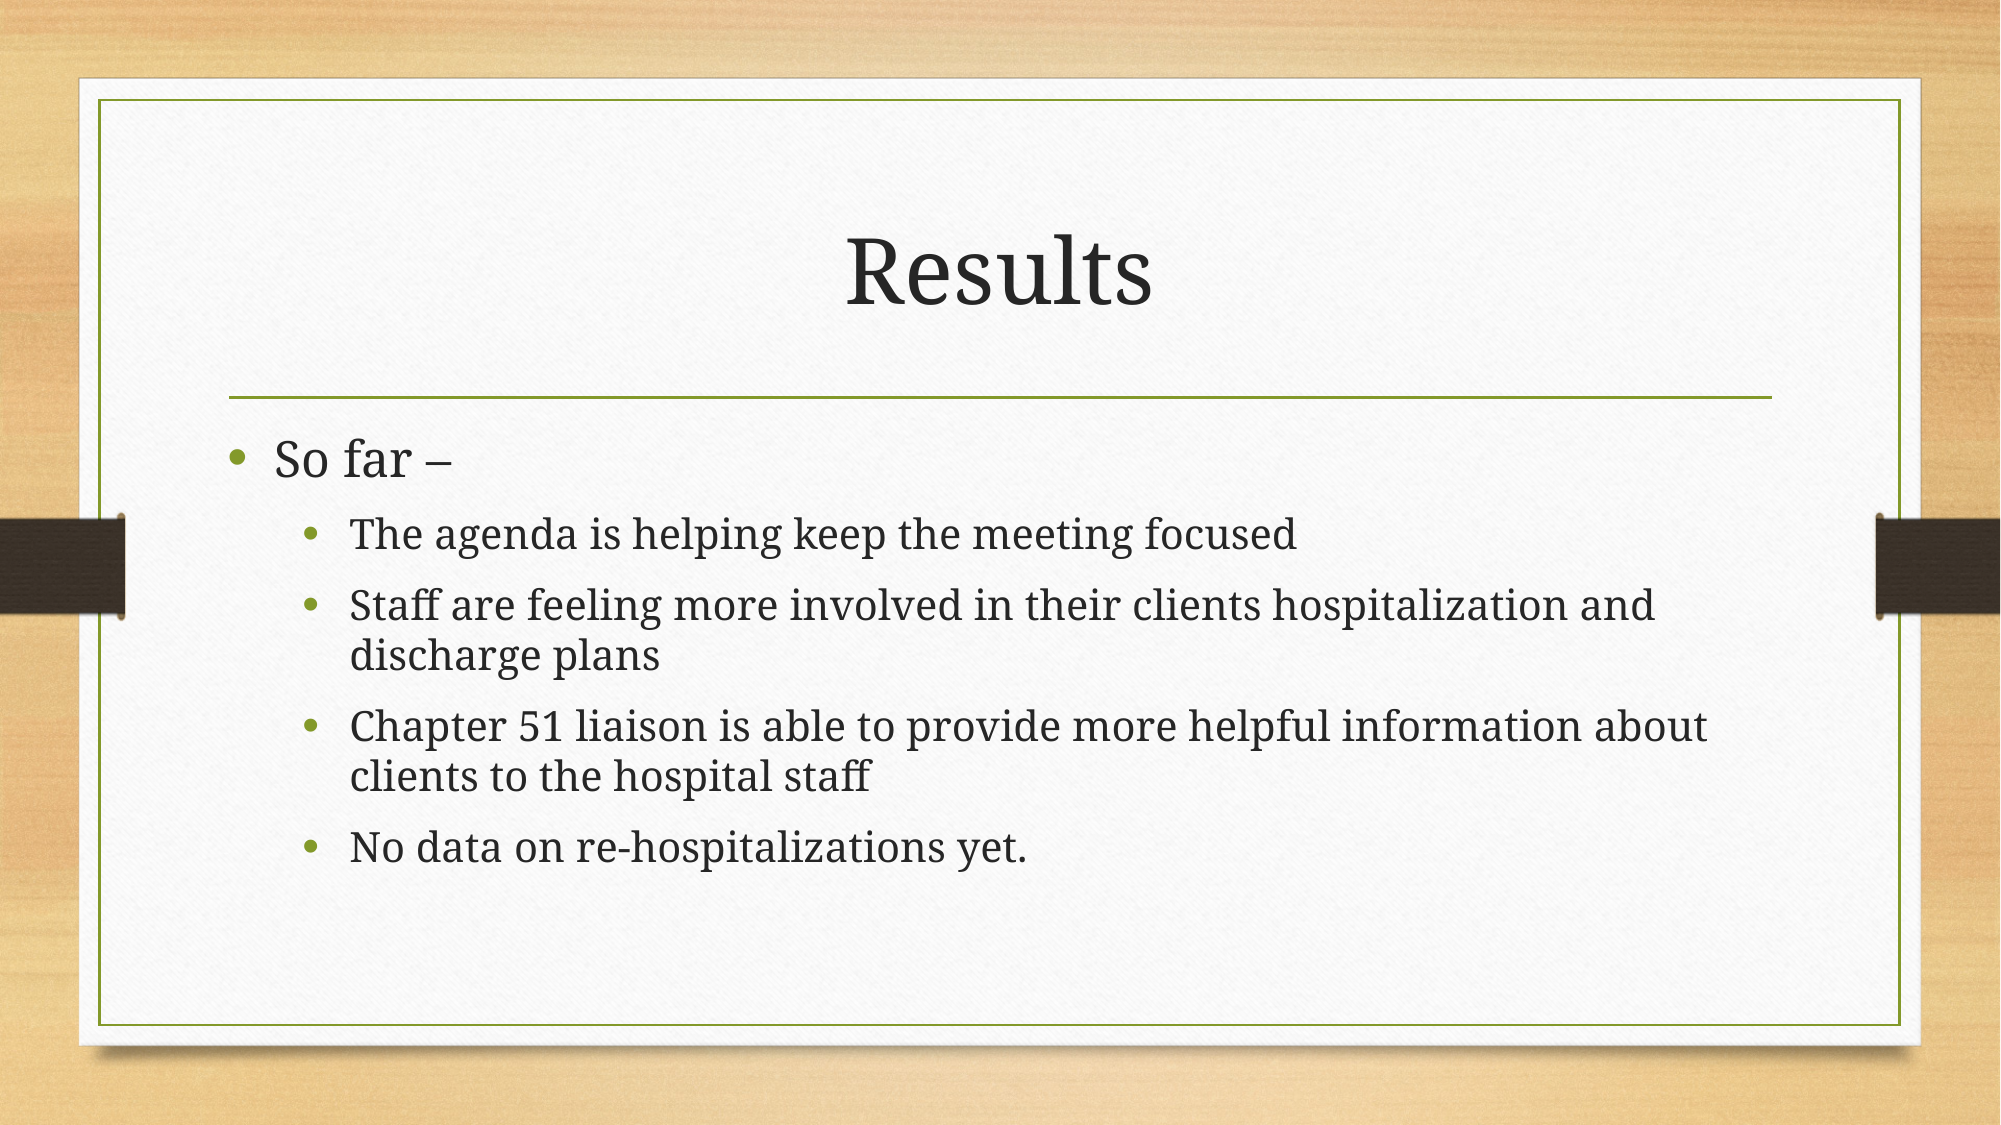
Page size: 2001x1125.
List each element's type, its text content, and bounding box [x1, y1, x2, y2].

title Results [212, 161, 1788, 375]
picture [0, 0, 2001, 1125]
list So far – The agenda is helping keep the meeting focused Staff are feeling more involved in their clients hospitalization and discharge plans Chapter 51 liaison is able to provide more helpful information about clients to the hospital staff No data on re-hospitalizations yet. [212, 419, 1788, 964]
